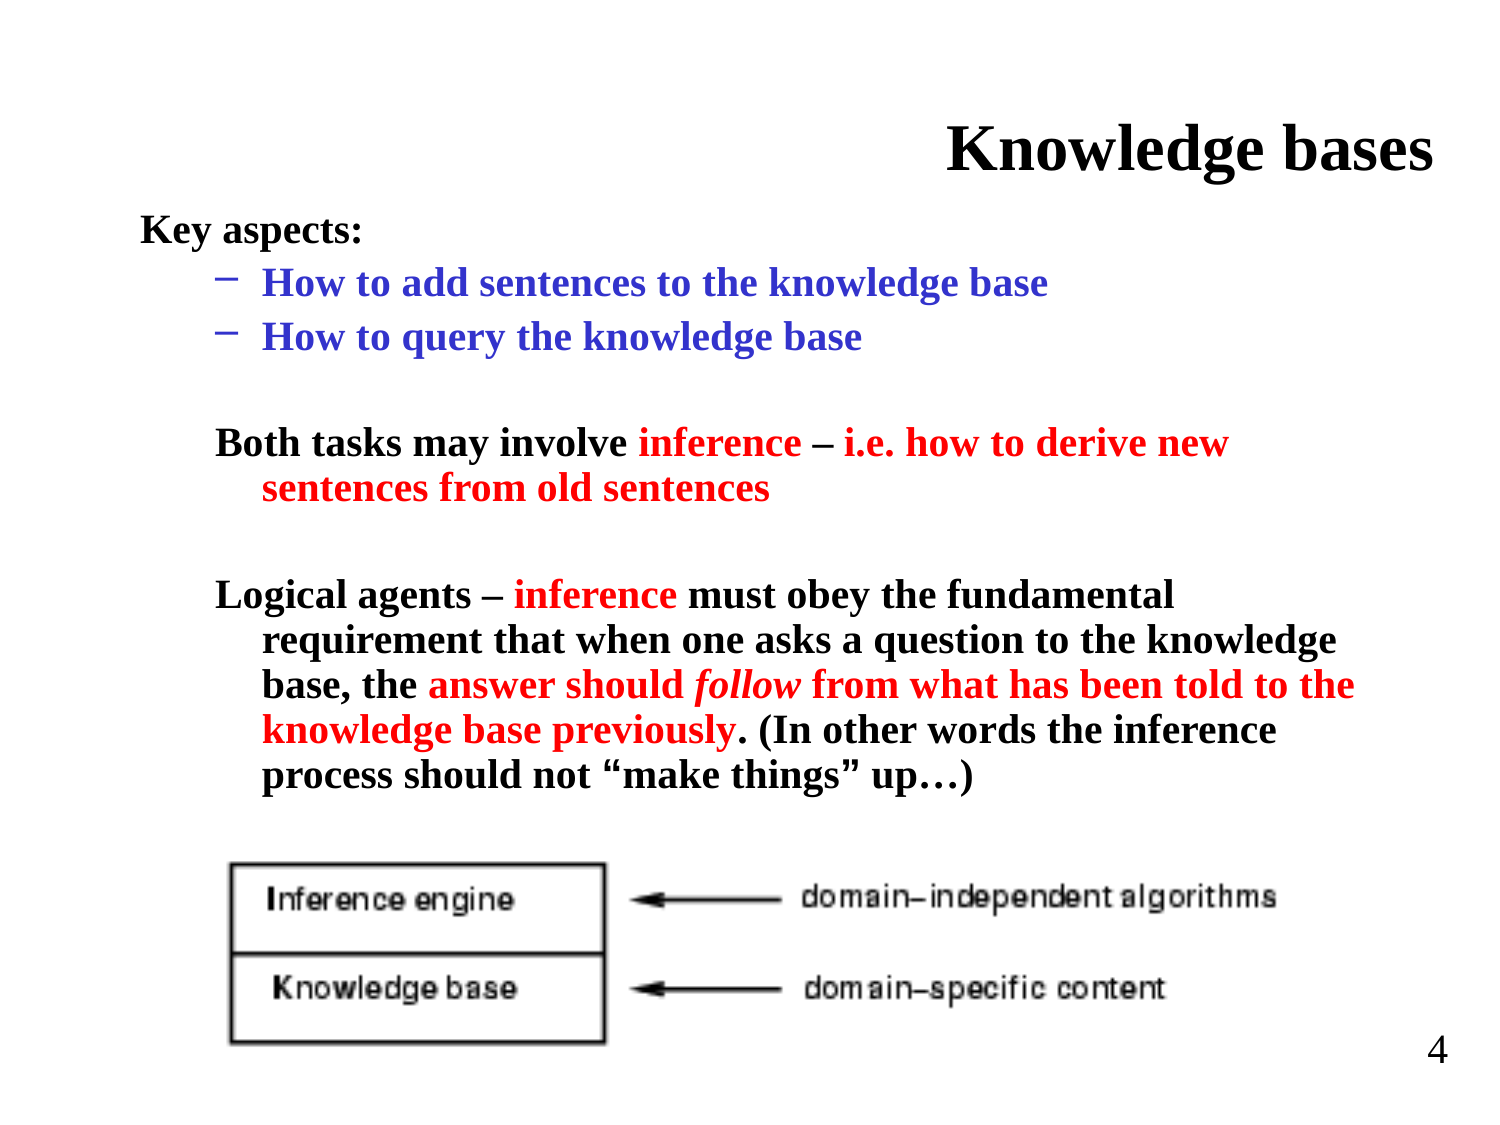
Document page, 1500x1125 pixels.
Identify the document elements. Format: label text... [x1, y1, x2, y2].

title Knowledge bases [174, 50, 1450, 238]
list Key aspects: How to add sentences to the knowledge base How to query the knowledge base Both tasks may involve inference – i.e. how to derive new sentences from old sentences Logical agents – inference must obey the fundamental requirement that when one asks a question to the knowledge base, the answer should follow from what has been told to the knowledge base previously. (In other words the inference process should not “make things” up…) [125, 200, 1400, 682]
picture [224, 861, 1301, 1051]
